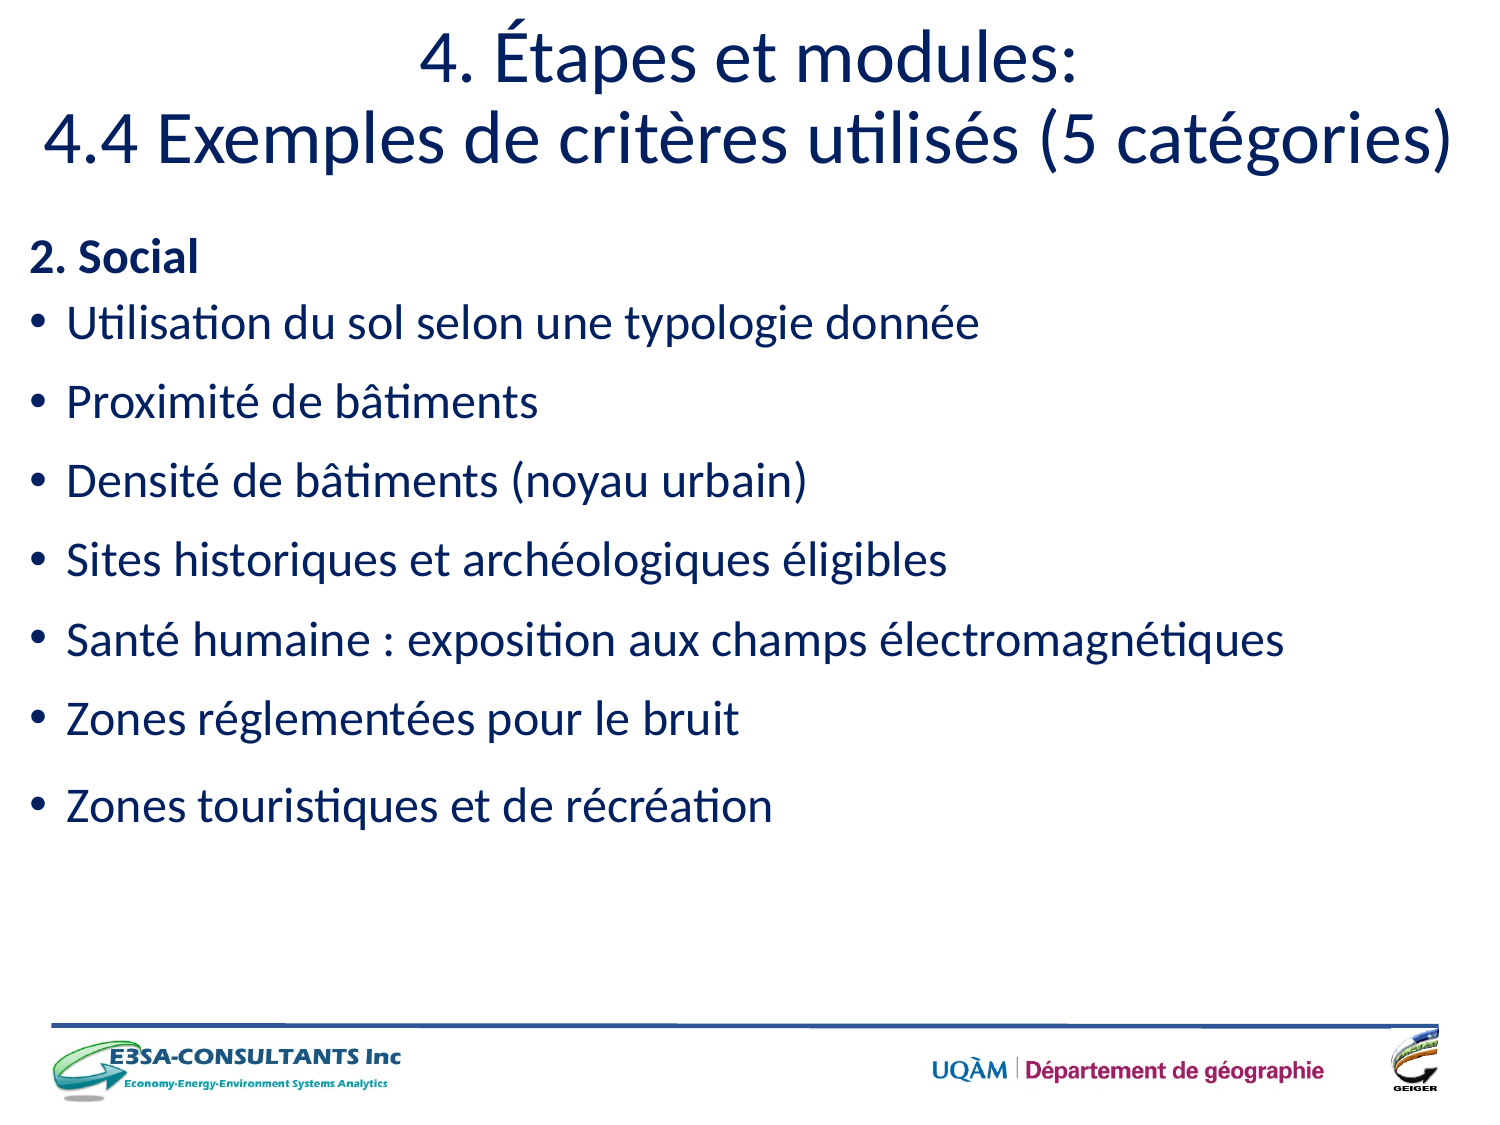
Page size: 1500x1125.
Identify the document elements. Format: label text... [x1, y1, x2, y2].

title 4. Étapes et modules: 4.4 Exemples de critères utilisés (5 catégories) [0, 0, 1500, 197]
picture [1391, 1028, 1439, 1093]
picture [51, 1039, 401, 1103]
picture [916, 1044, 1340, 1095]
list 2. Social Utilisation du sol selon une typologie donnée Proximité de bâtiments Densité de bâtiments (noyau urbain) Sites historiques et archéologiques éligibles Santé humaine : exposition aux champs électromagnétiques Zones réglementées pour le bruit Zones touristiques et de récréation [14, 222, 1486, 1013]
